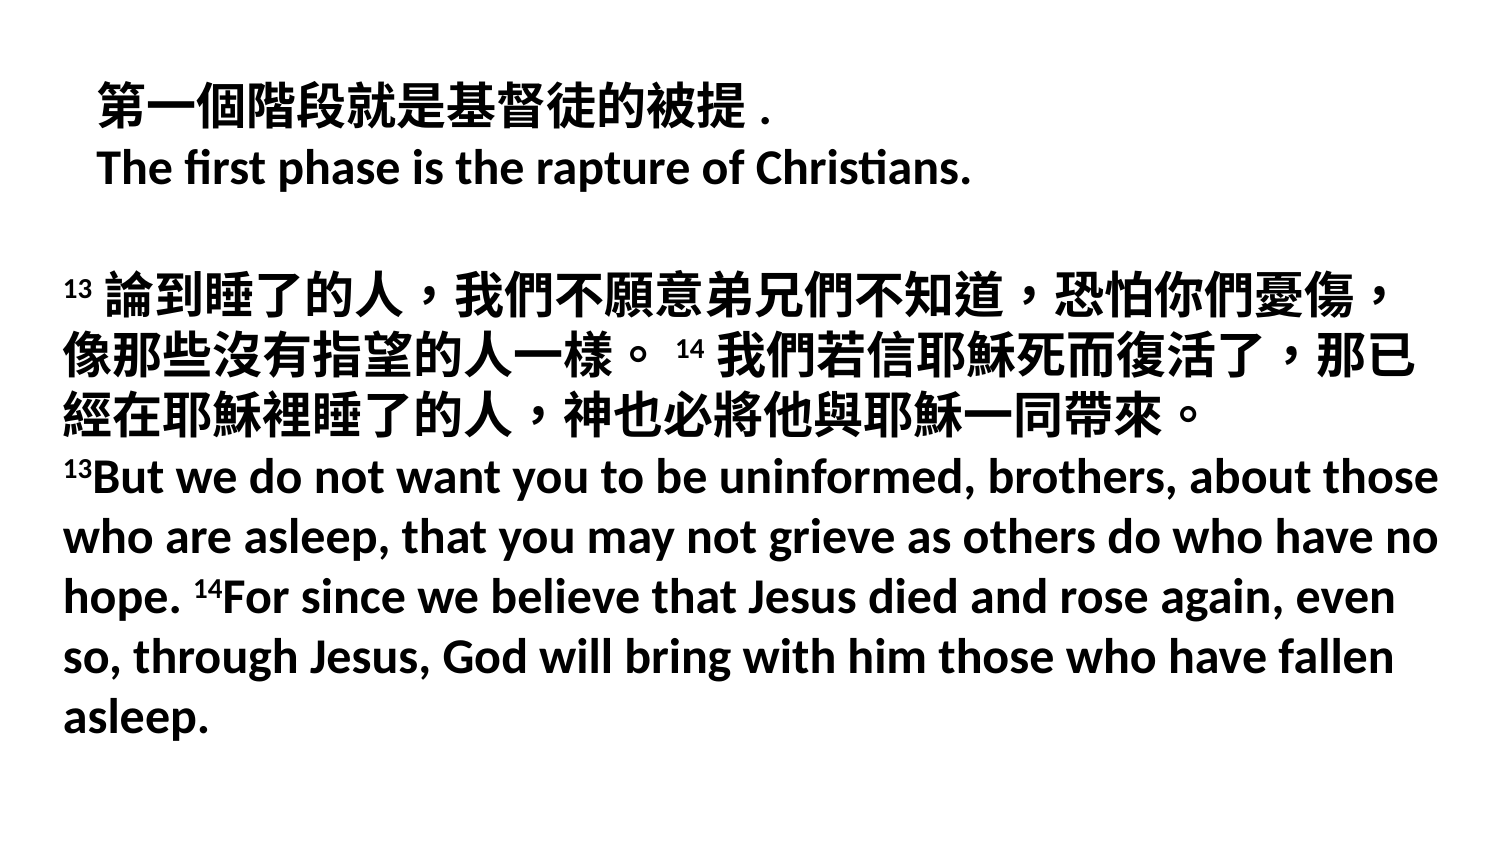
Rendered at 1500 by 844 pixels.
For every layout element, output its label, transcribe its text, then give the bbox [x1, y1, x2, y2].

text_box 13論到睡了的人，我們不願意弟兄們不知道，恐怕你們憂傷，像那些沒有指望的人一樣。14我們若信耶穌死而復活了，那已經在耶穌裡睡了的人，神也必將他與耶穌一同帶來。 13But we do not want you to be uninformed, brothers, about those who are asleep, that you may not grieve as others do who have no hope. 14For since we believe that Jesus died and rose again, even so, through Jesus, God will bring with him those who have fallen asleep. [48, 256, 1466, 752]
text_box 第一個階段就是基督徒的被提. The first phase is the rapture of Christians. [81, 67, 988, 203]
